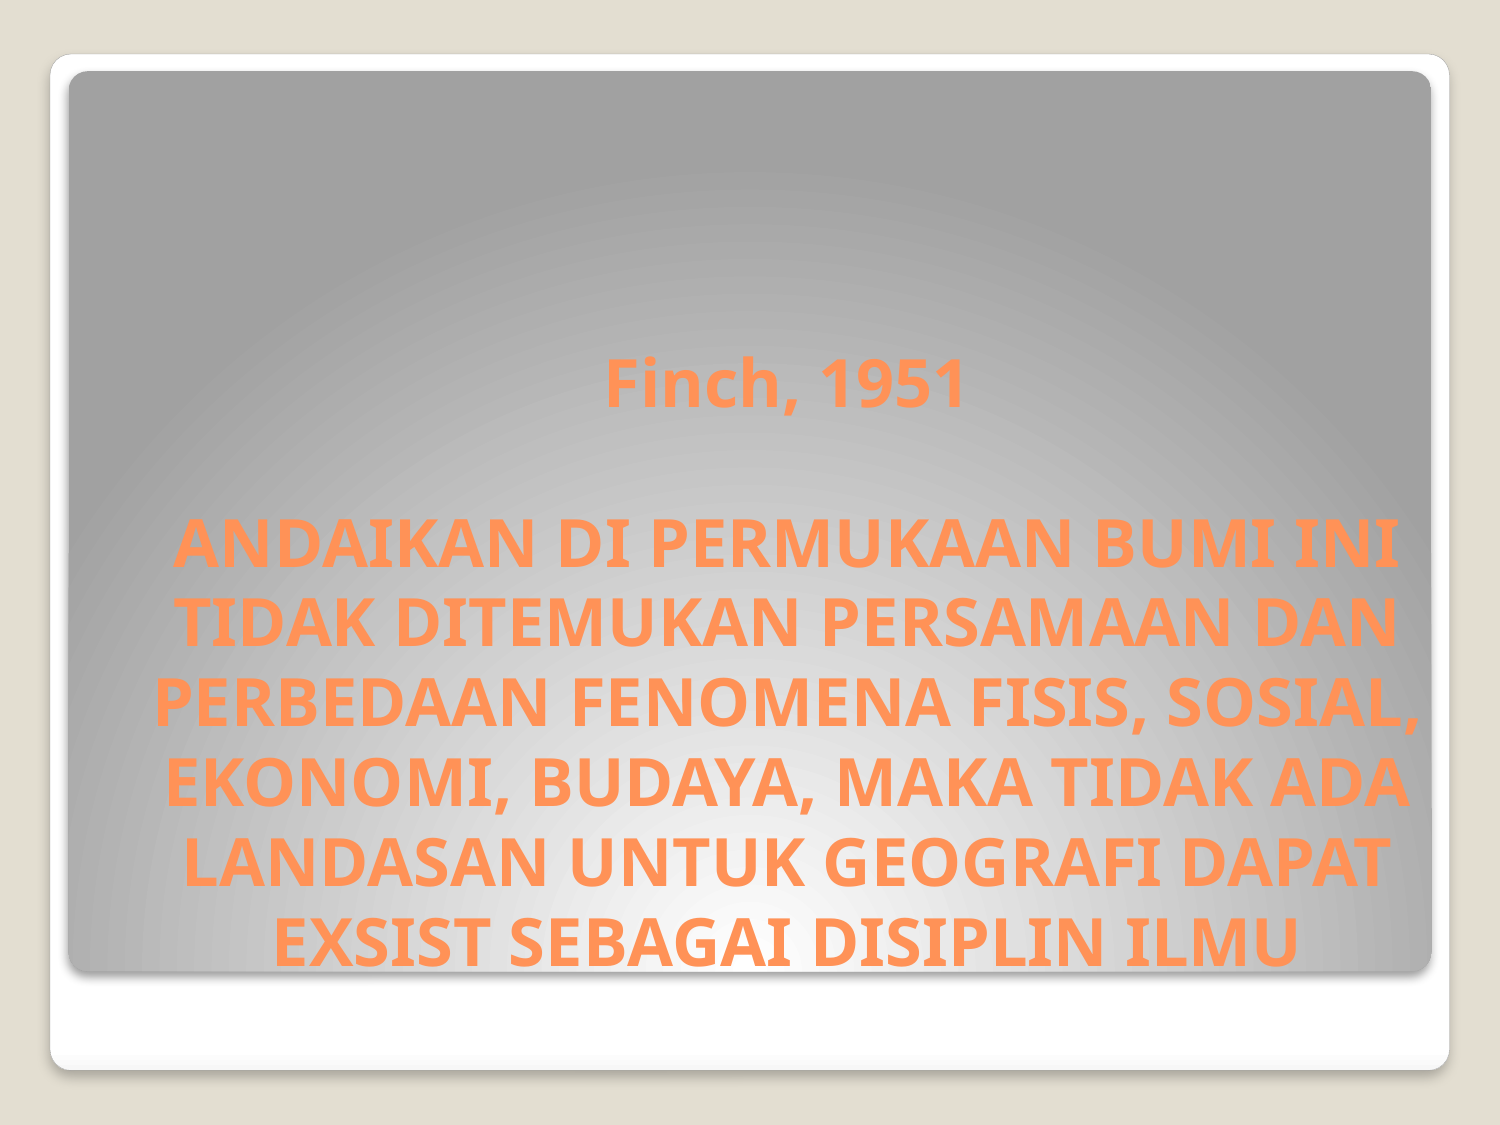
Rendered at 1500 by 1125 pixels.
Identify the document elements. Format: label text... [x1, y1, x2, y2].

title Finch, 1951 ANDAIKAN DI PERMUKAAN BUMI INI TIDAK DITEMUKAN PERSAMAAN DAN PERBEDAAN FENOMENA FISIS, SOSIAL, EKONOMI, BUDAYA, MAKA TIDAK ADA LANDASAN UNTUK GEOGRAFI DAPAT EXSIST SEBAGAI DISIPLIN ILMU [75, 200, 1500, 988]
